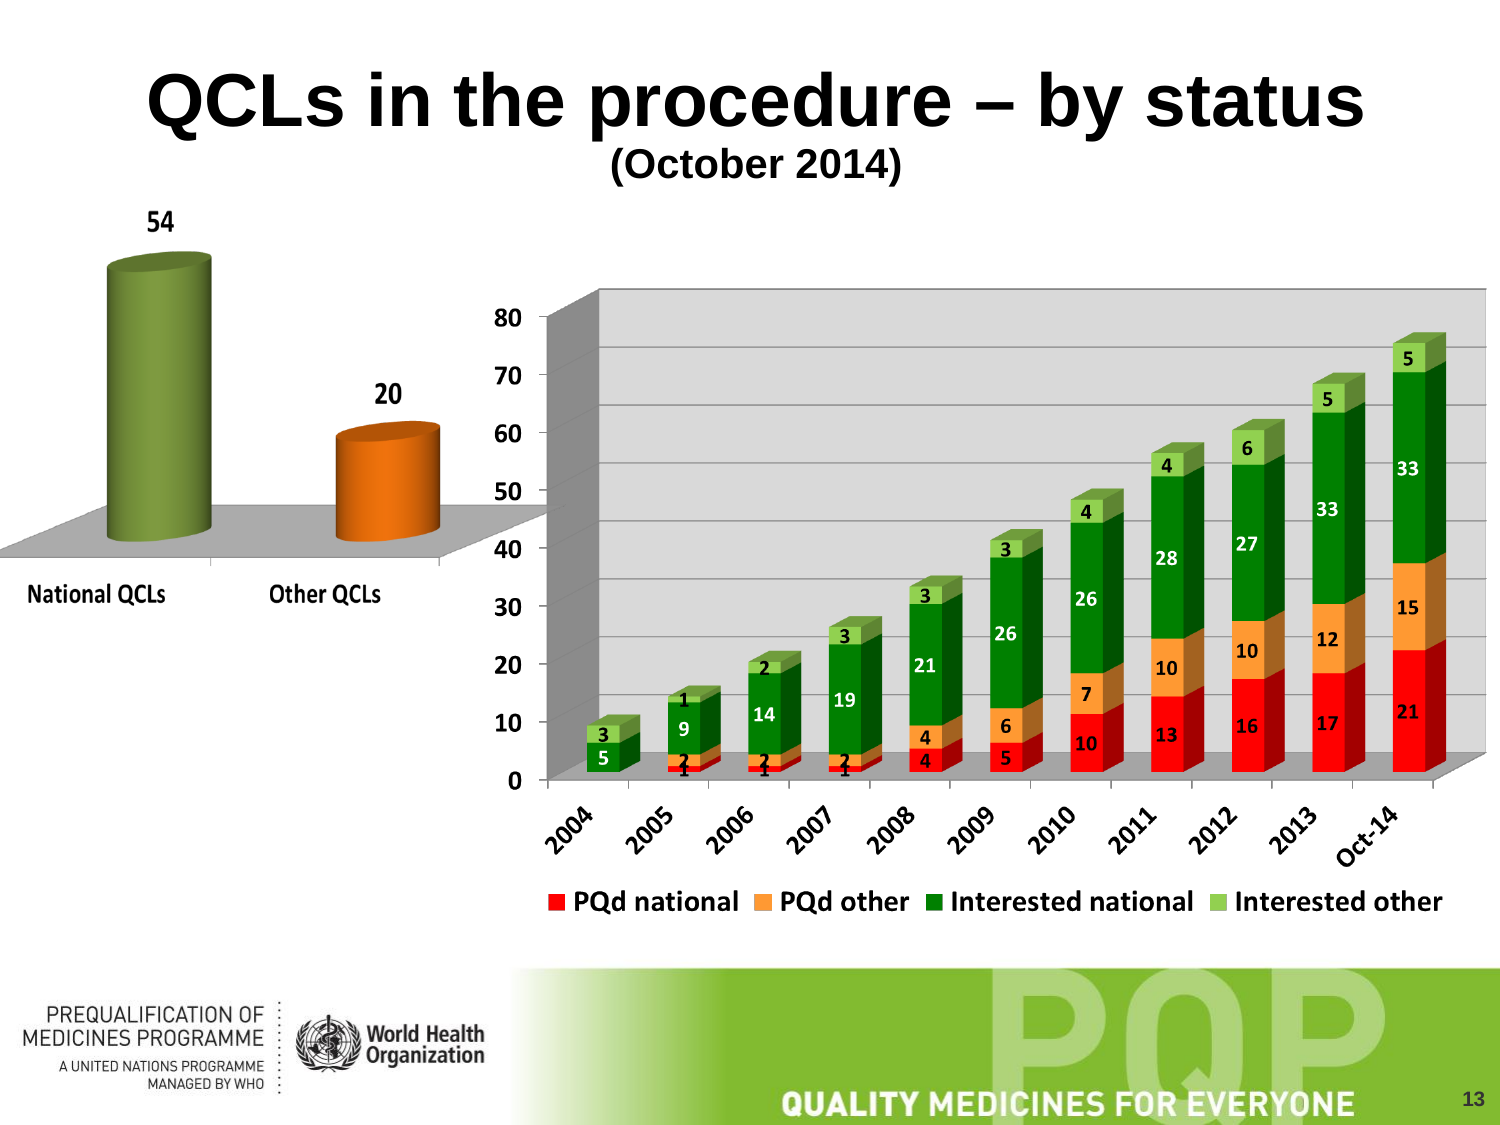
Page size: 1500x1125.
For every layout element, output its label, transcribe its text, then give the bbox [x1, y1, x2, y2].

text_box QCLs in the procedure – by status (October 2014) [53, 42, 1460, 208]
picture [0, 0, 1500, 1125]
